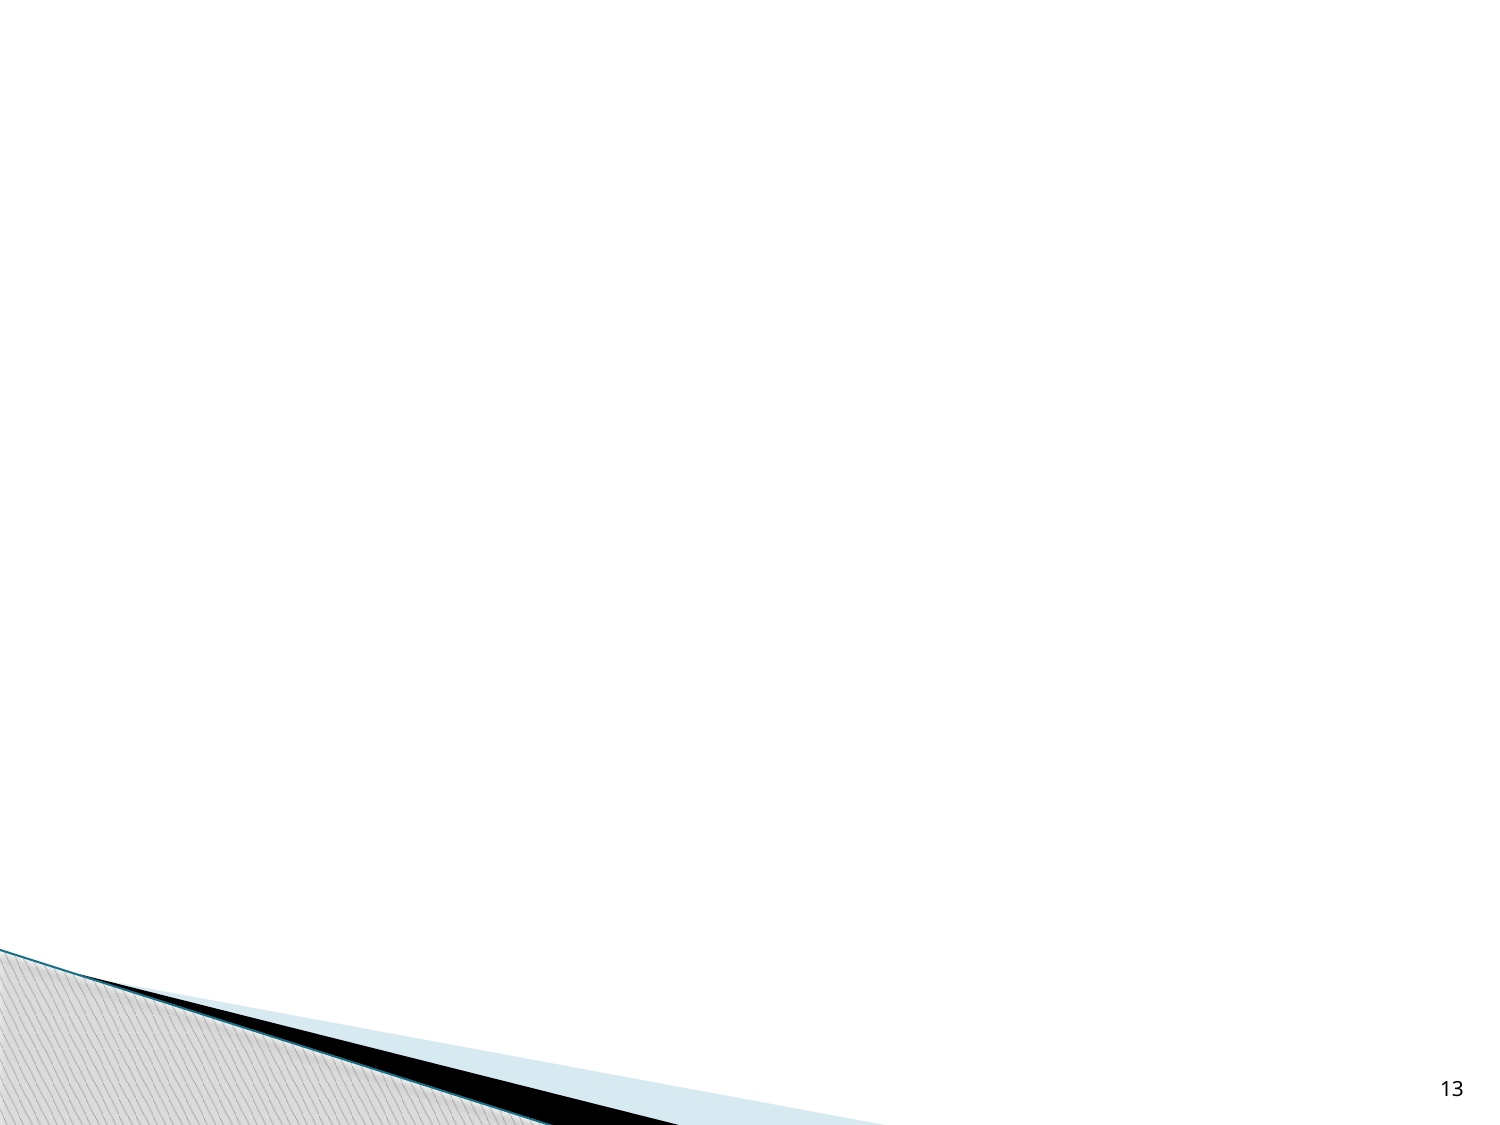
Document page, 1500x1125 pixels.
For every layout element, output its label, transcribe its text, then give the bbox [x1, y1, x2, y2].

slide_number 13 [1418, 1051, 1479, 1112]
